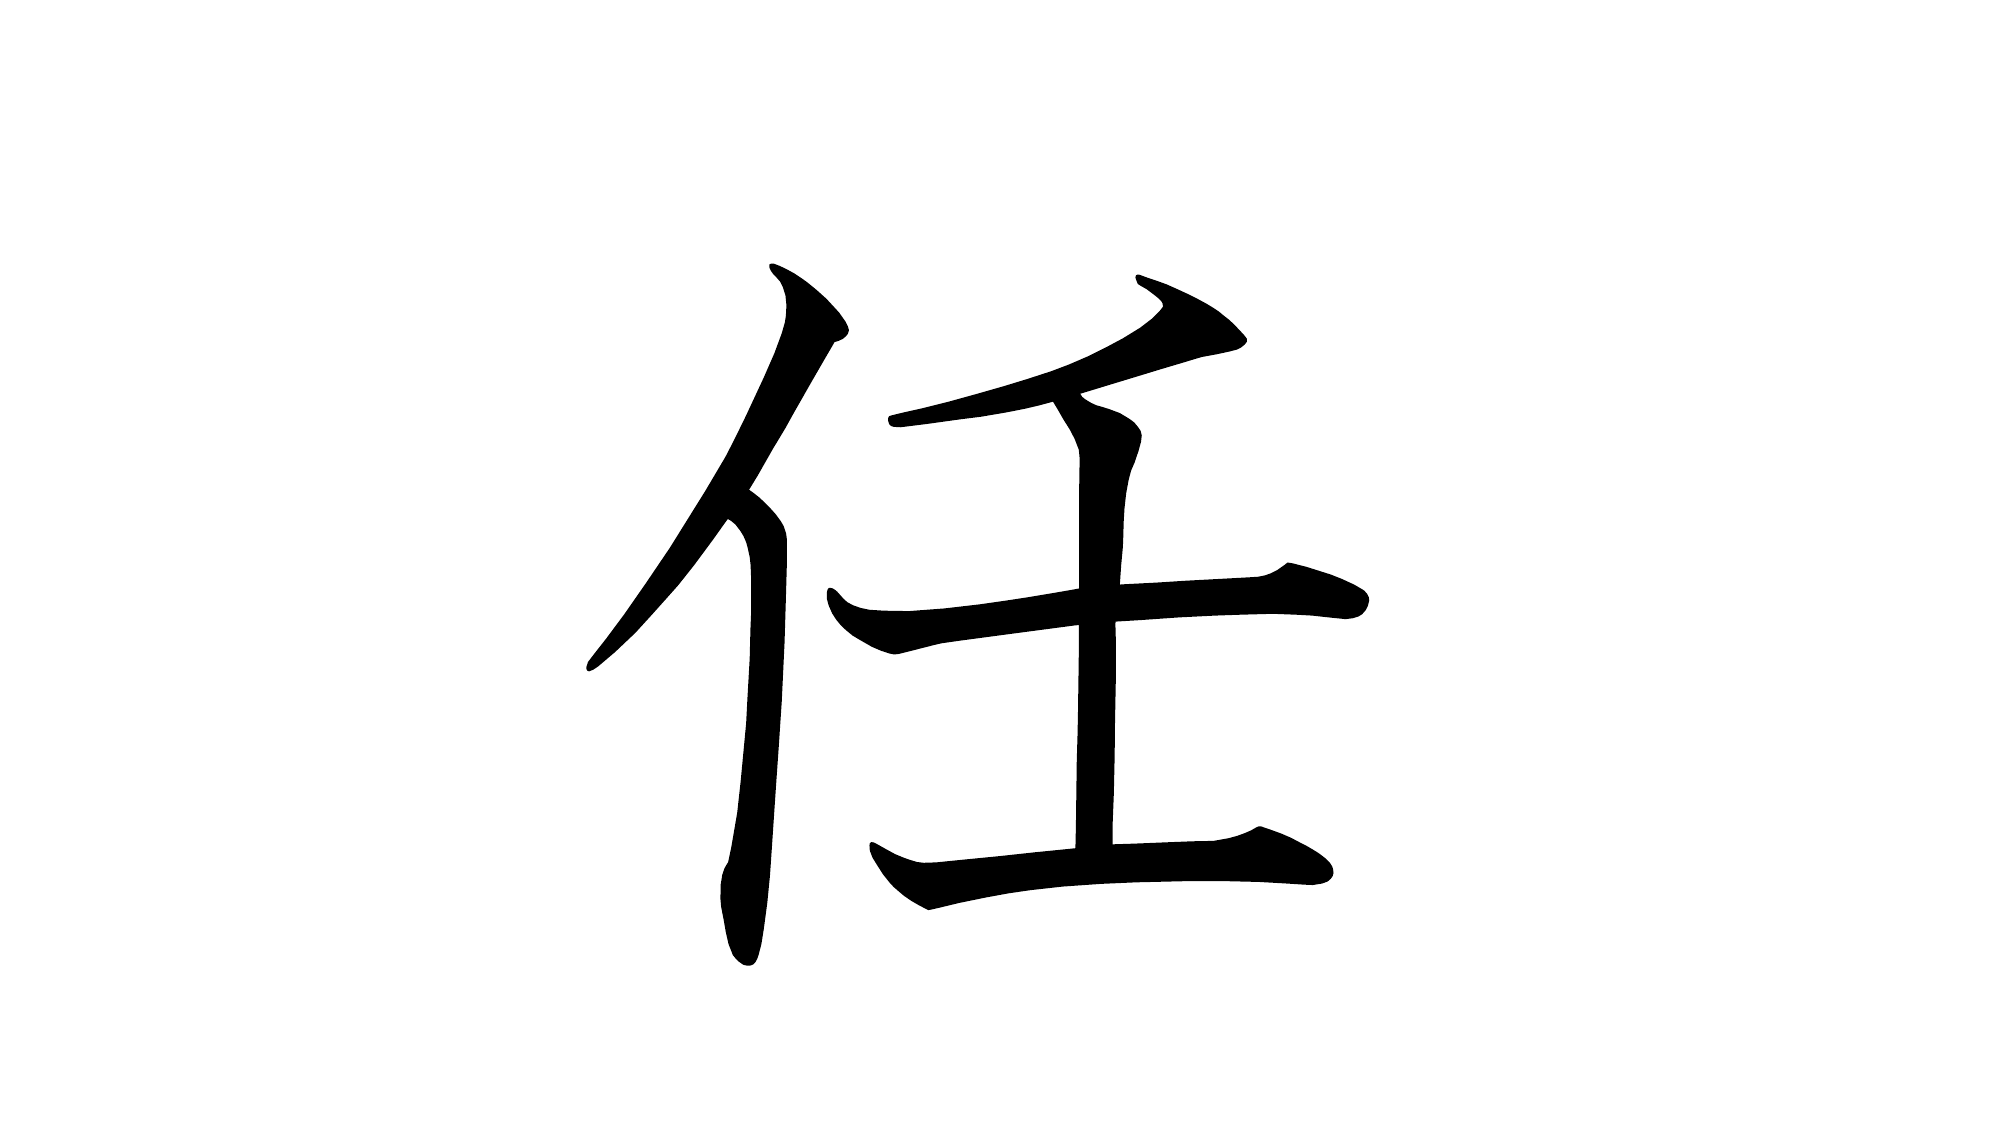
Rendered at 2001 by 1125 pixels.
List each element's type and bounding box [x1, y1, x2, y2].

text_box [586, 263, 1370, 966]
